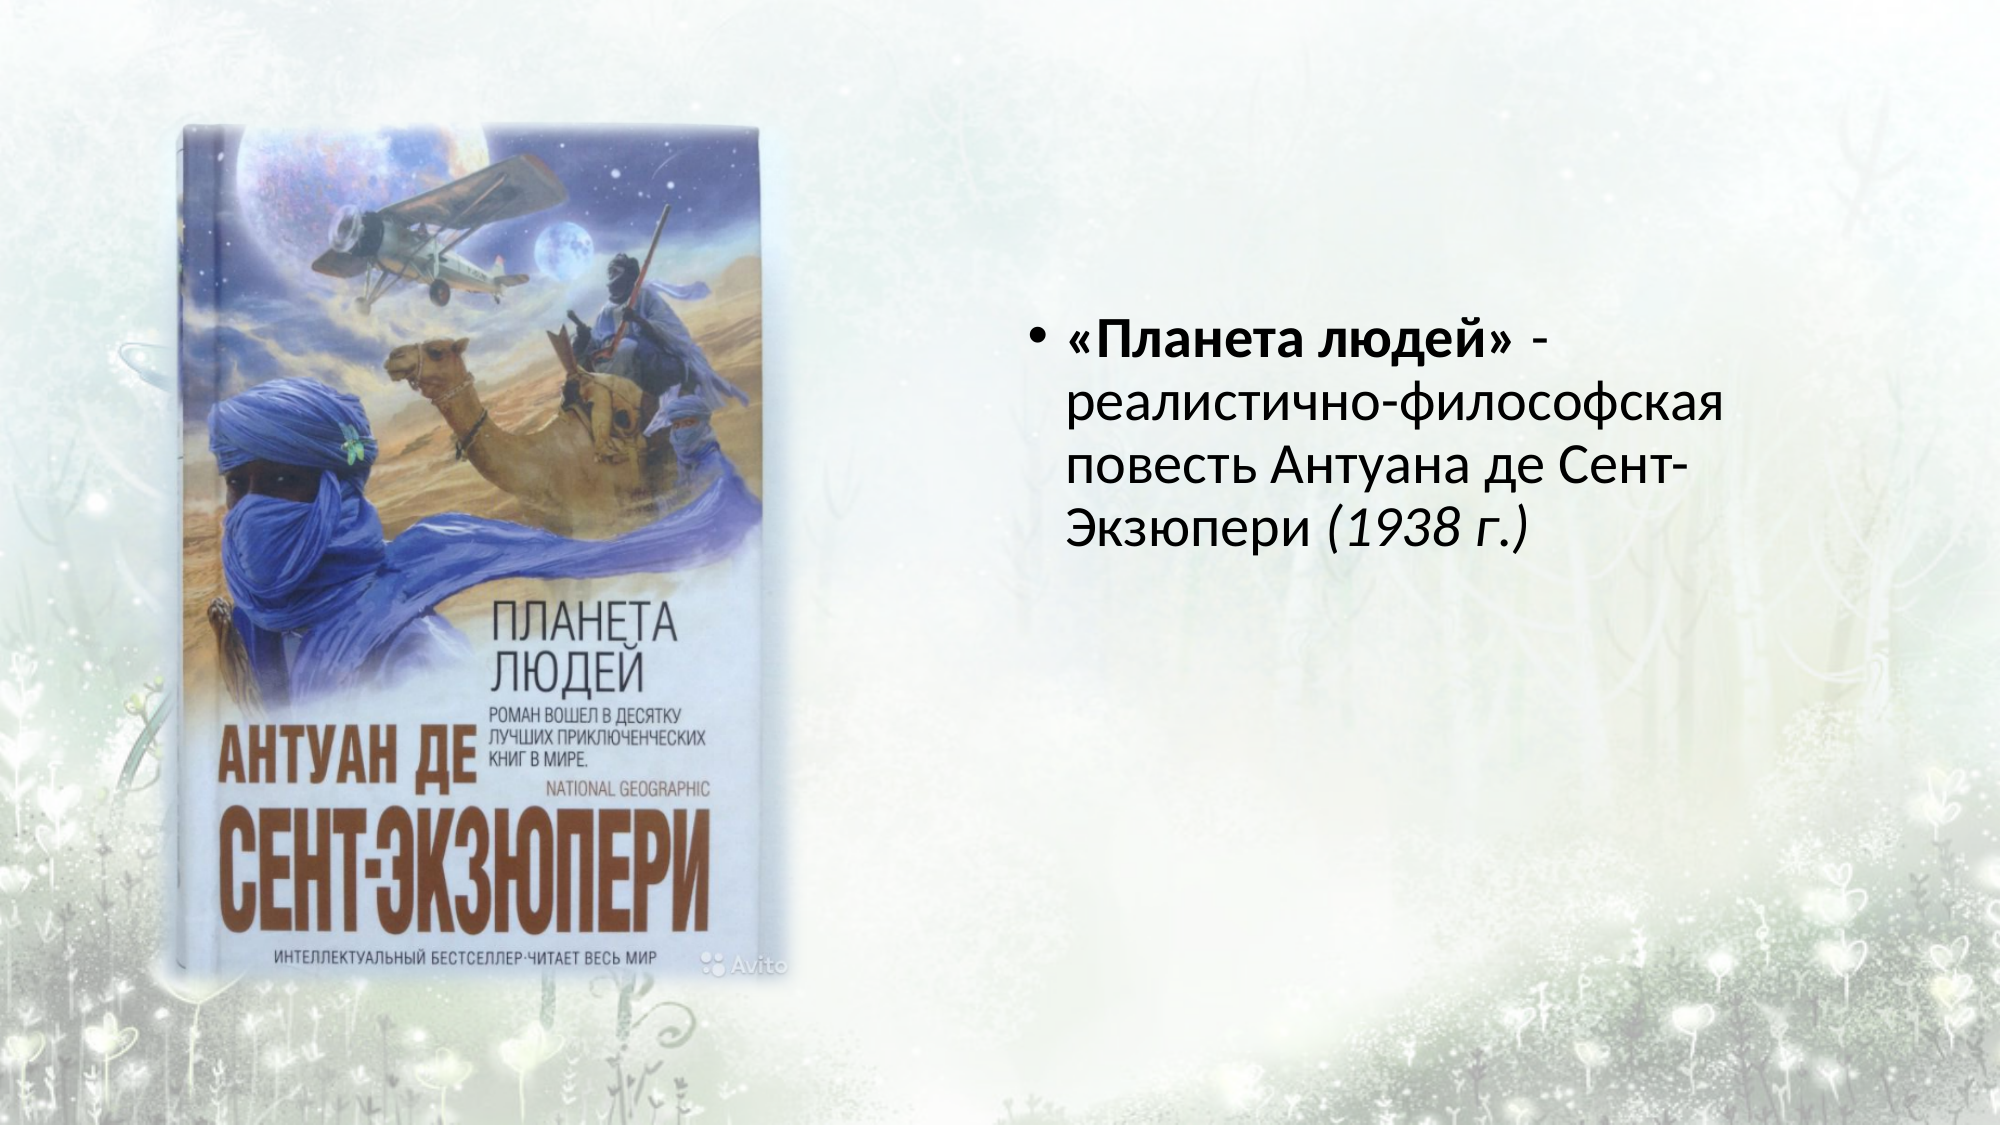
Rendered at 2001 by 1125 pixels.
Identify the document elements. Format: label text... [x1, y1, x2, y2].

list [145, 111, 807, 997]
list «Планета людей» - реалистично-философская повесть Антуана де Сент-Экзюпери (1938 г.) [1012, 299, 1863, 1014]
